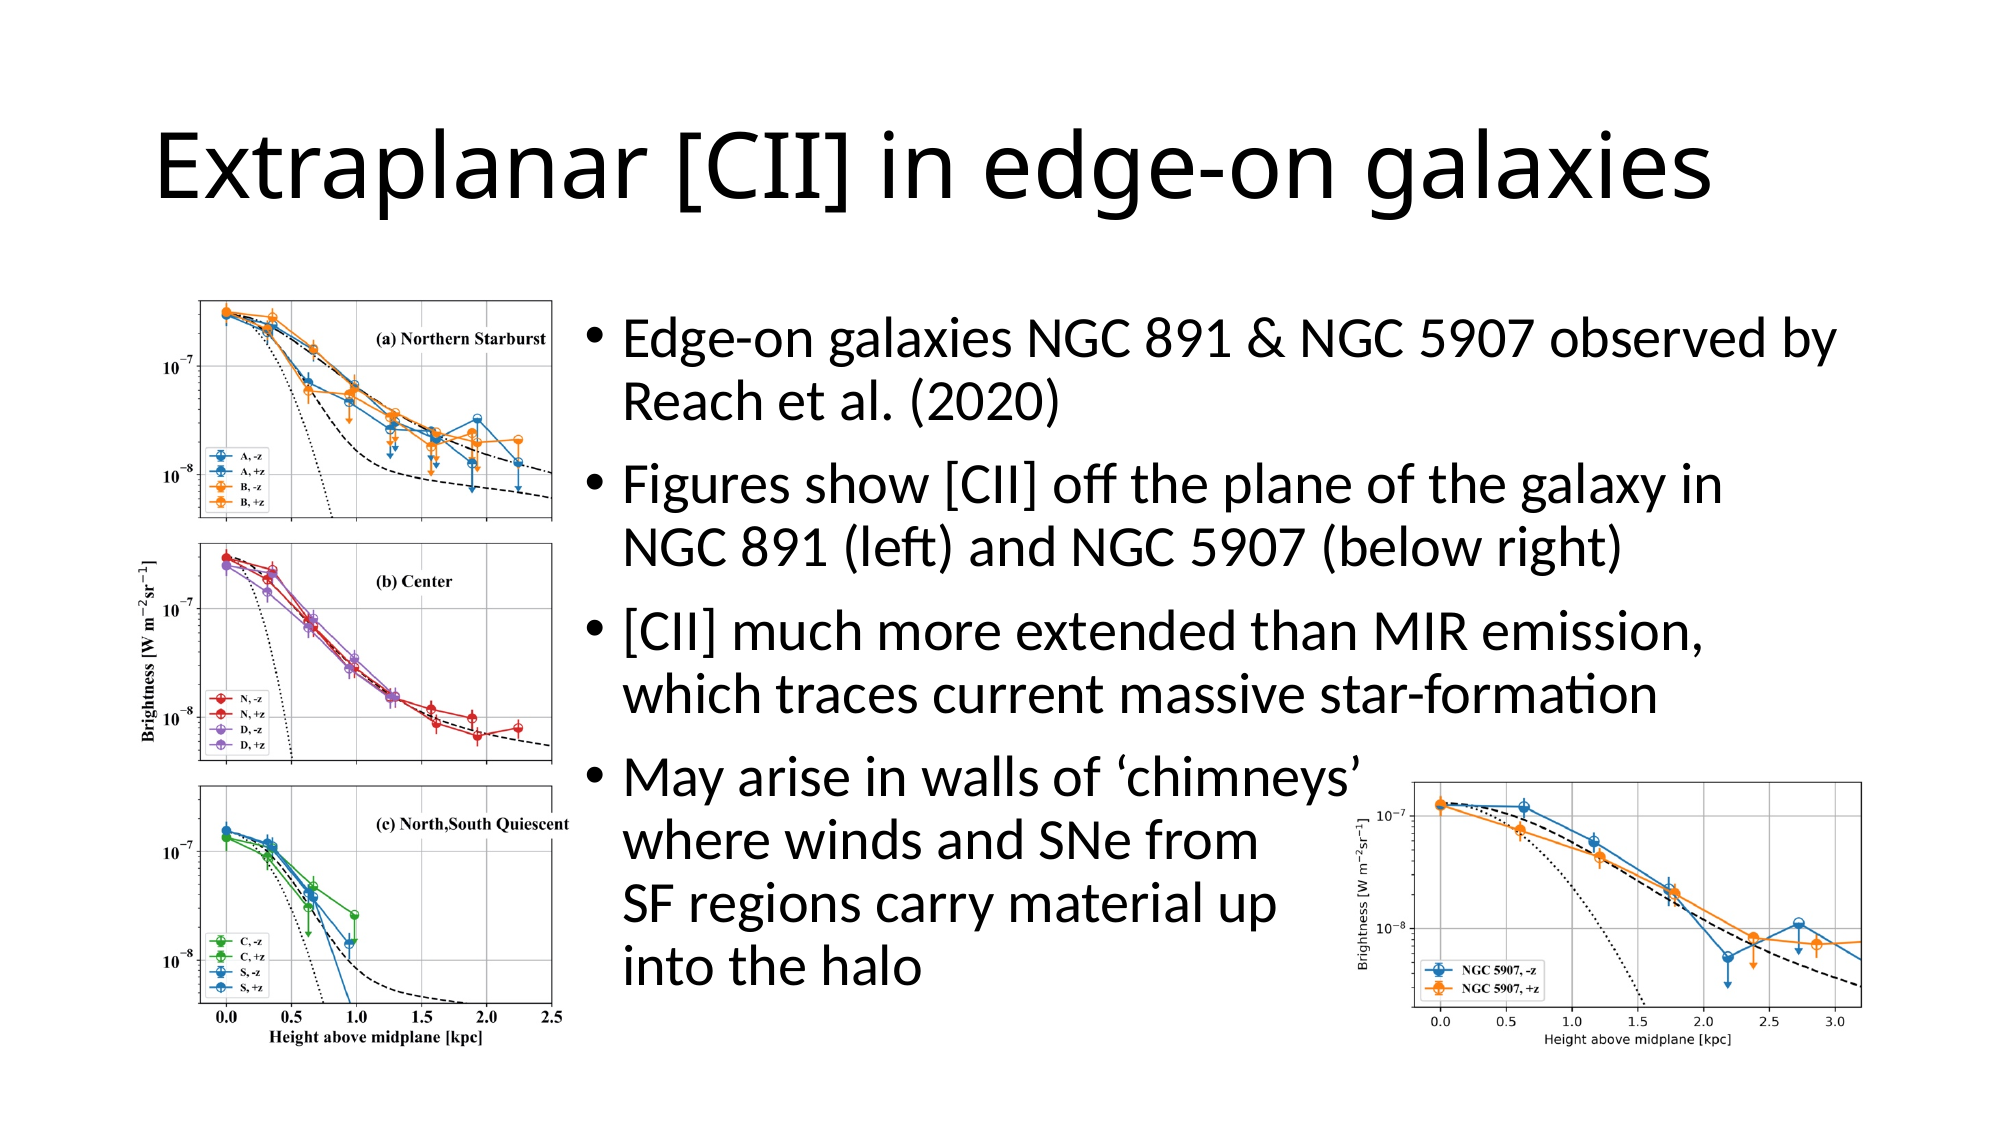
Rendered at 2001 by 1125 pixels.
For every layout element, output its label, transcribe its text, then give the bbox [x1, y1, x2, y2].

list Edge-on galaxies NGC 891 & NGC 5907 observed by Reach et al. (2020) Figures show [CII] off the plane of the galaxy in NGC 891 (left) and NGC 5907 (below right) [CII] much more extended than MIR emission, which traces current massive star-formation May arise in walls of ‘chimneys’ where winds and SNe from SF regions carry material up into the halo [570, 299, 1863, 1014]
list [137, 299, 570, 1047]
title Extraplanar [CII] in edge-on galaxies [137, 59, 1863, 278]
picture [1354, 780, 1863, 1047]
